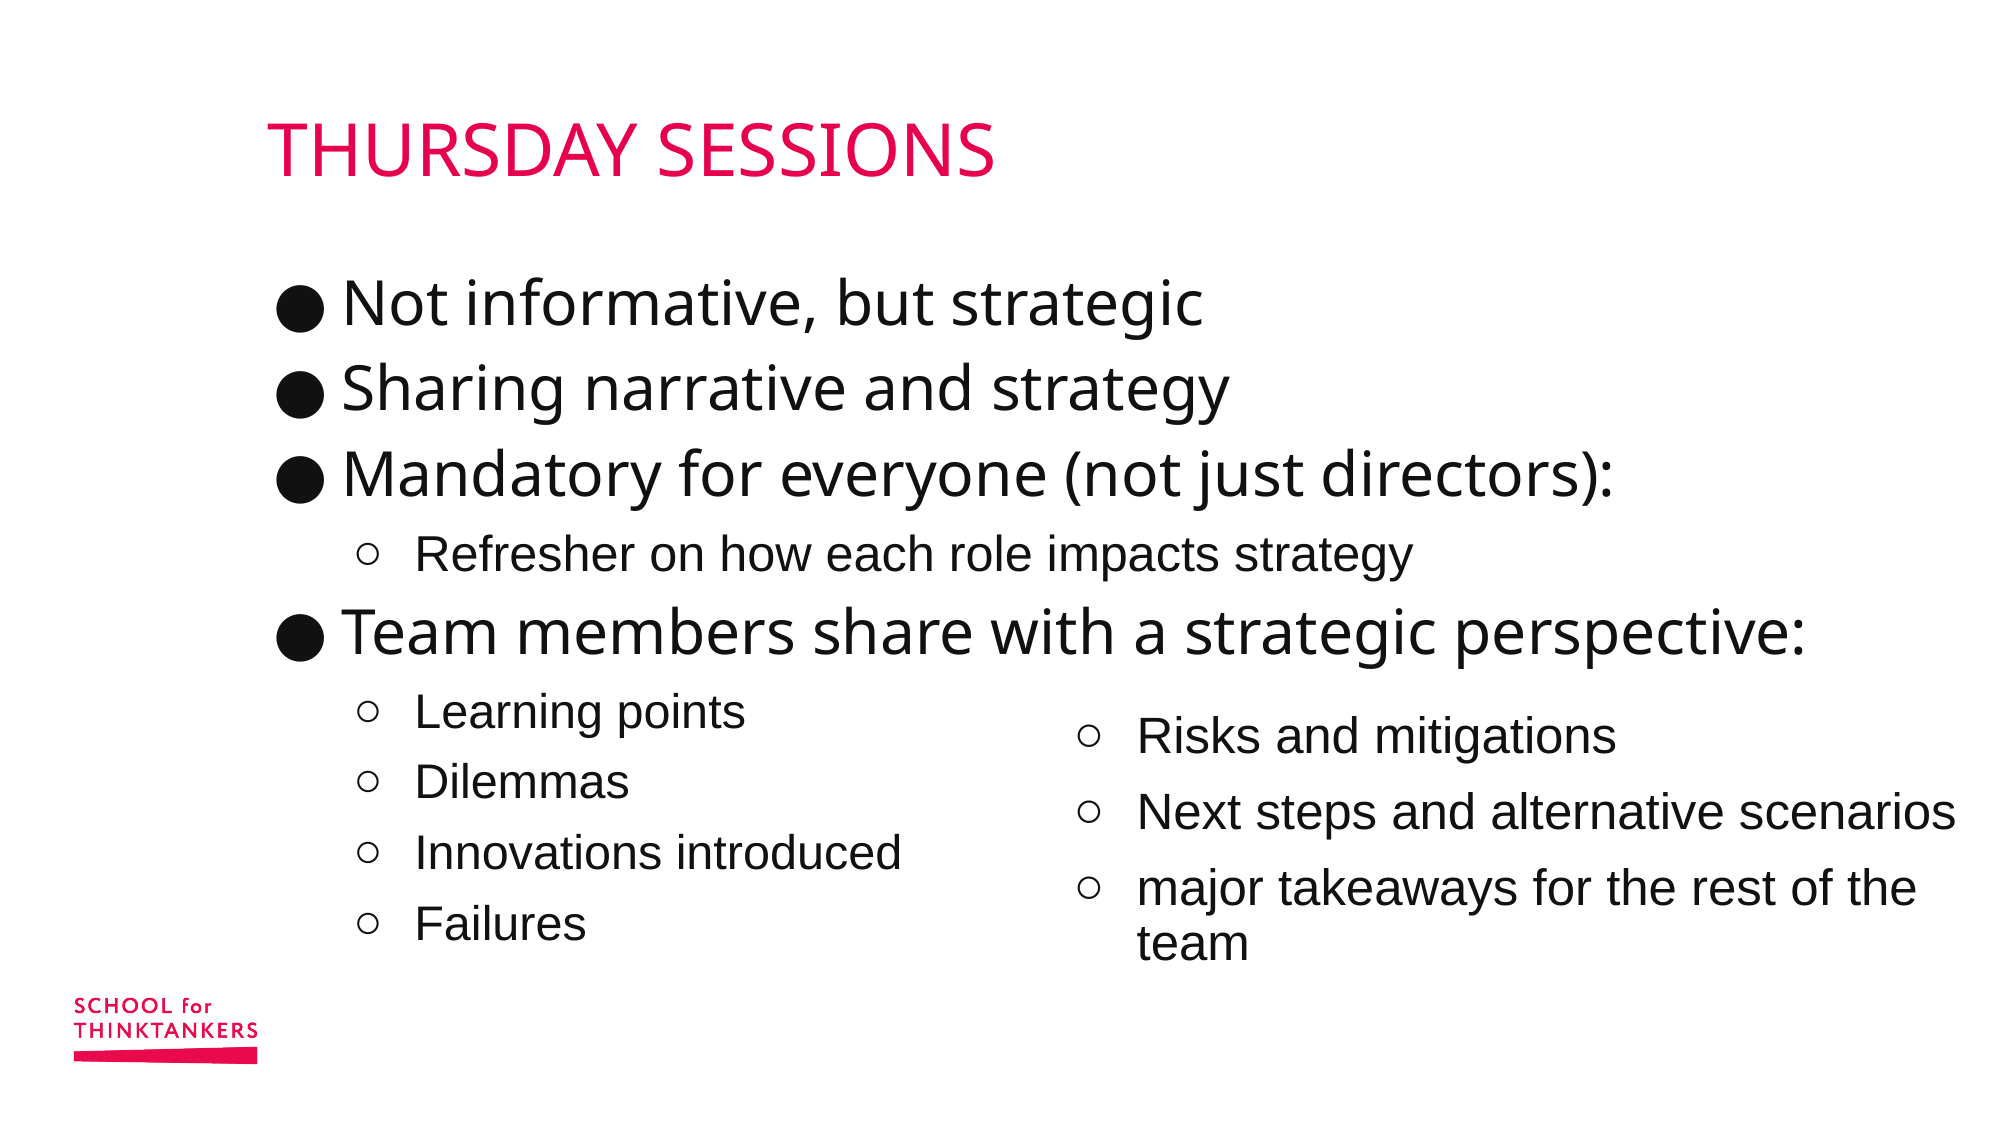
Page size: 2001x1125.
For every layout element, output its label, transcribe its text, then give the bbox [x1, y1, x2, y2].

text_box Risks and mitigations Next steps and alternative scenarios major takeaways for the rest of the team [971, 694, 2000, 943]
title THURSDAY SESSIONS Not informative, but strategic Sharing narrative and strategy Mandatory for everyone (not just directors): Refresher on how each role impacts strategy Team members share with a strategic perspective: Learning points Dilemmas Innovations introduced Failures [267, 113, 1946, 961]
picture [65, 982, 265, 1075]
